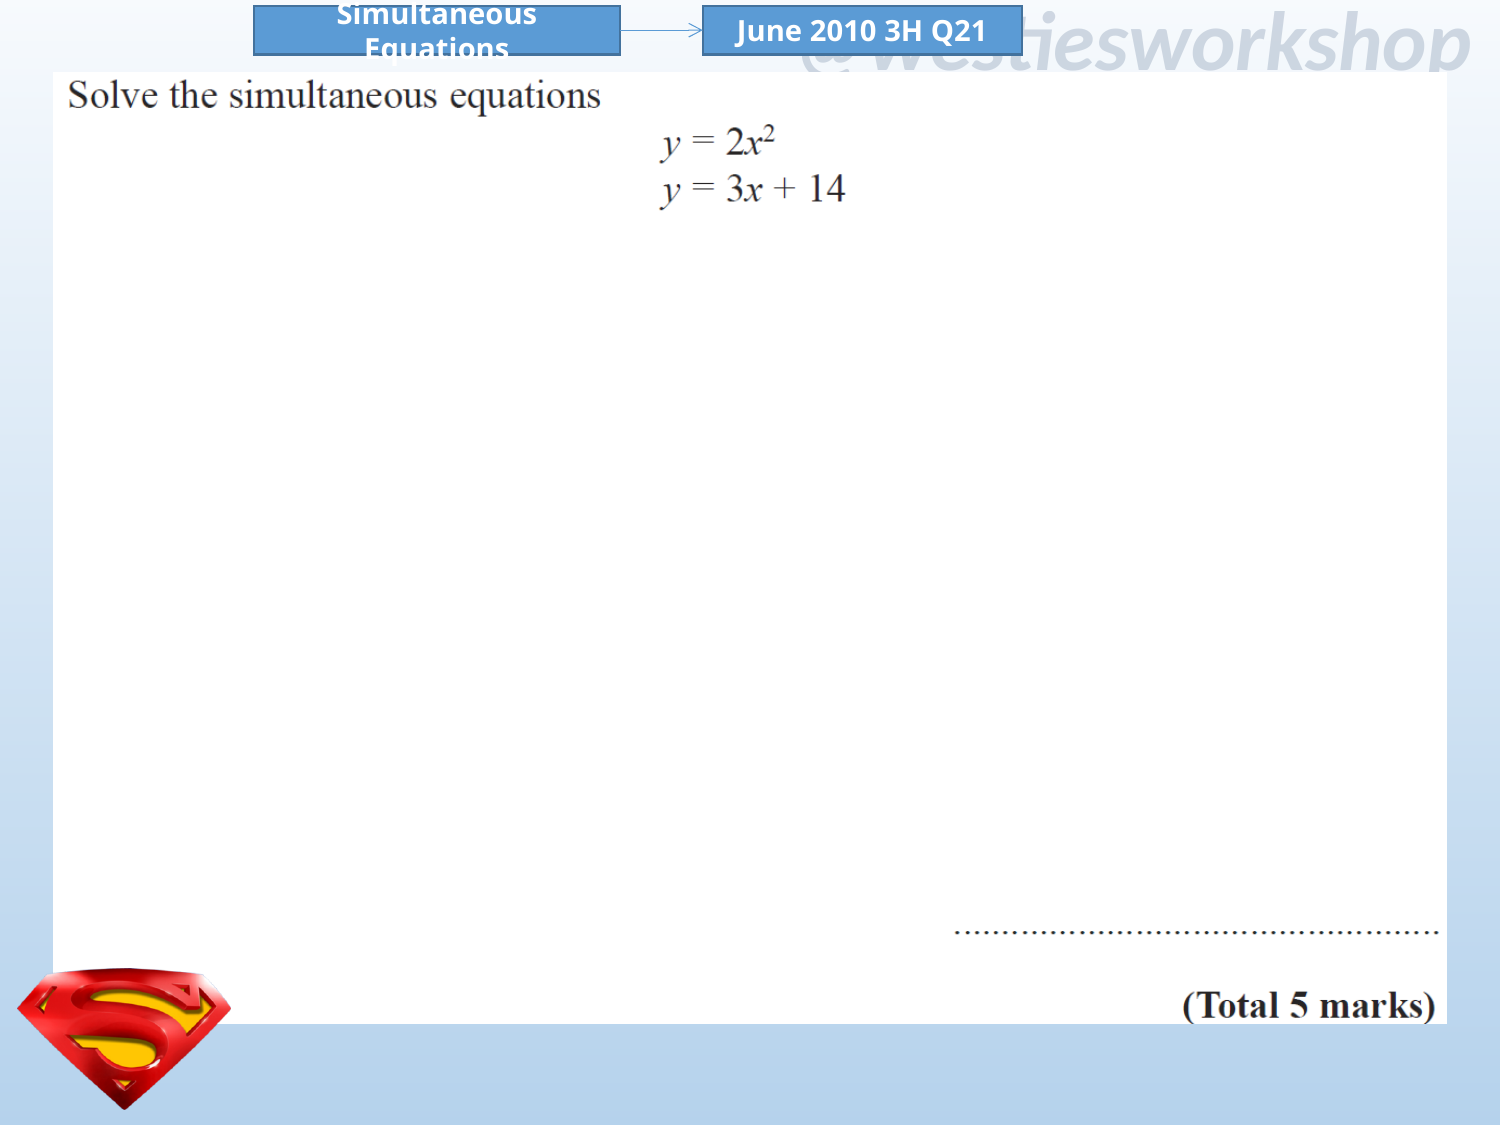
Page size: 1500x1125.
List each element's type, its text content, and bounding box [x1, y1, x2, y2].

picture [17, 72, 1447, 1110]
text_box Simultaneous Equations [253, 5, 621, 56]
text_box June 2010 3H Q21 [702, 5, 1023, 56]
